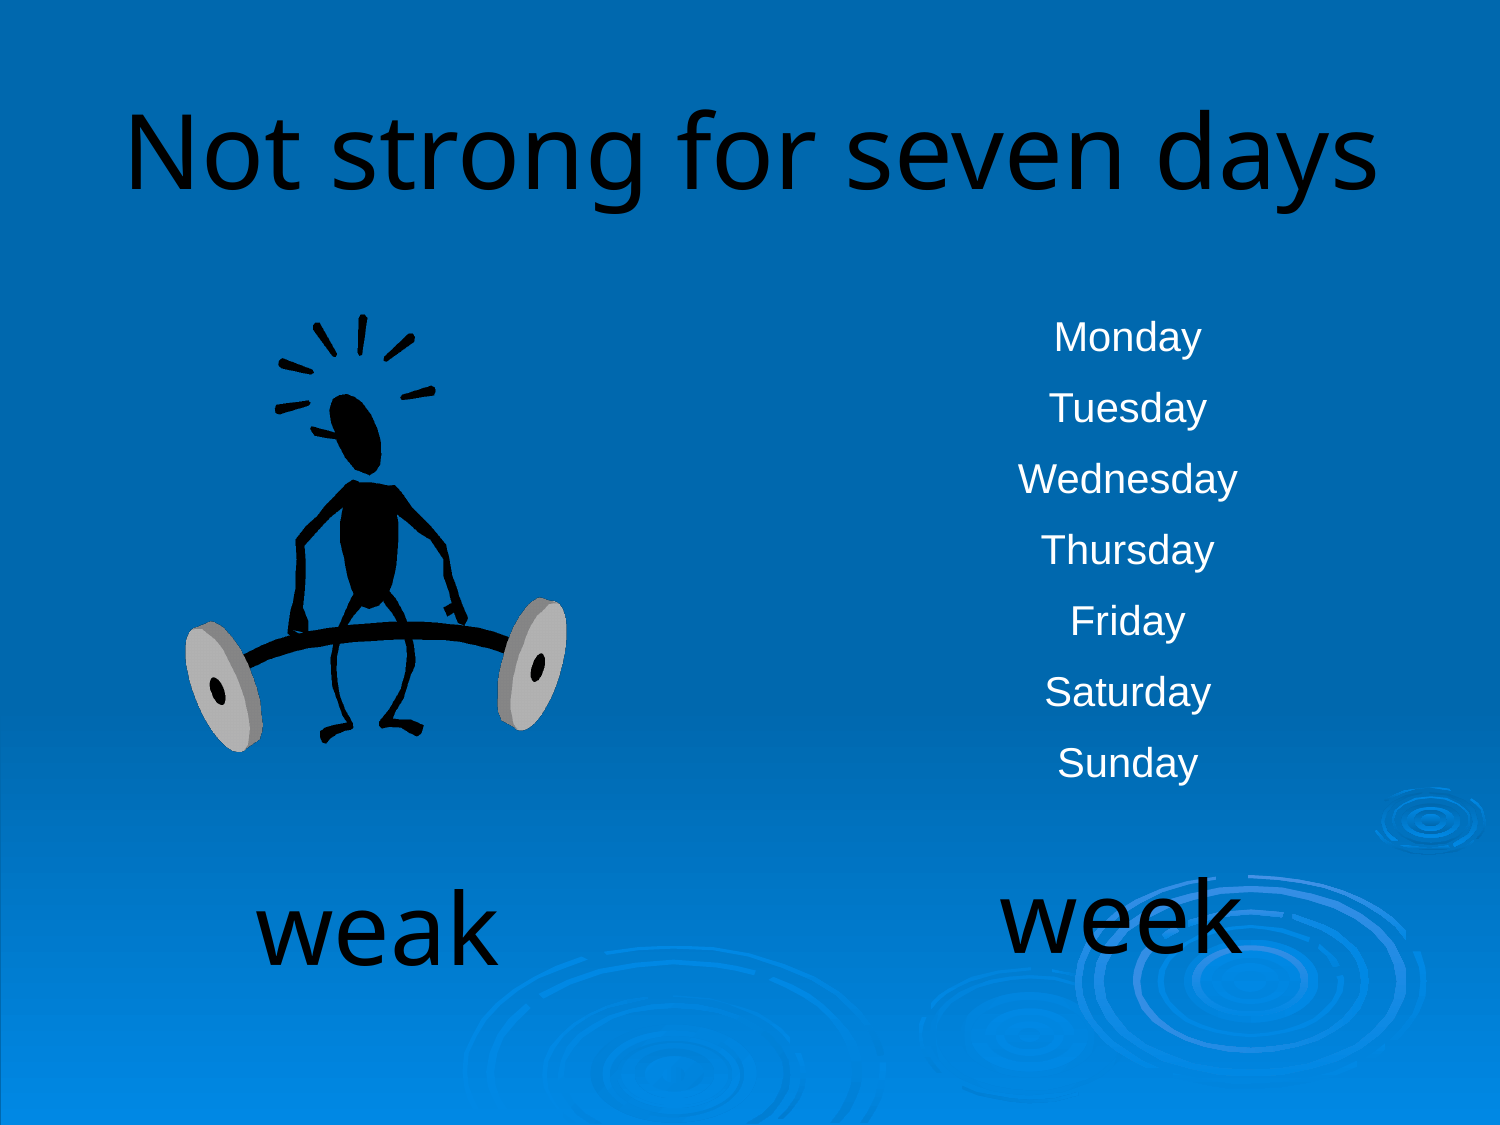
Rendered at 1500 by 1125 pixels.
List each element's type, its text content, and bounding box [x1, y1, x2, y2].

text_box week [844, 846, 1400, 981]
text_box Monday Tuesday Wednesday Thursday Friday Saturday Sunday [950, 302, 1306, 793]
picture [170, 314, 579, 764]
list Not strong for seven days [76, 78, 1427, 190]
text_box weak [100, 857, 656, 993]
